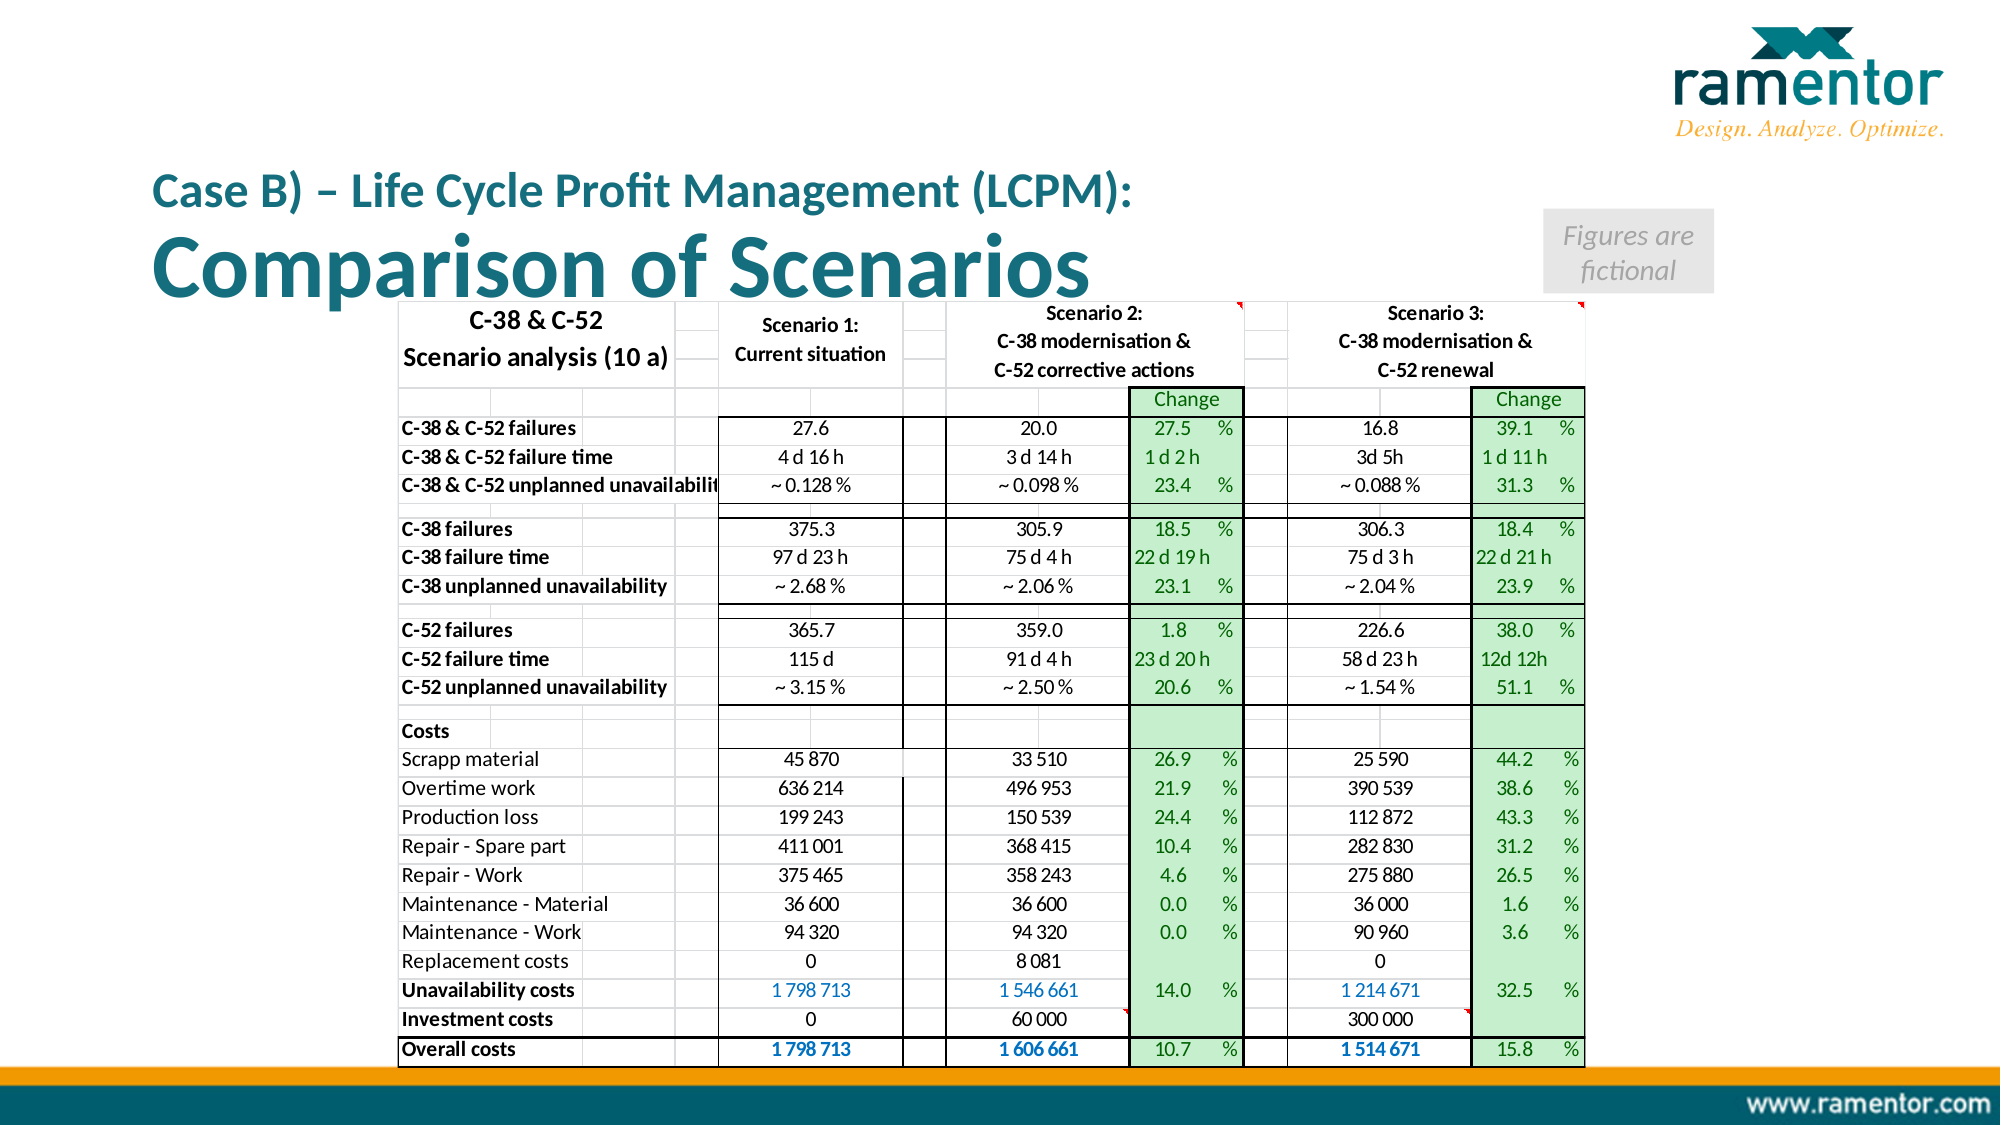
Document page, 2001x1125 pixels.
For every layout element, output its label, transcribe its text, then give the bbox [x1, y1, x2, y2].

picture [1669, 9, 1946, 145]
text_box Figures are fictional [1543, 208, 1715, 294]
title Case B) – Life Cycle Profit Management (LCPM): Comparison of Scenarios [137, 152, 1946, 331]
picture [0, 300, 2000, 1089]
picture [0, 1090, 2000, 1125]
